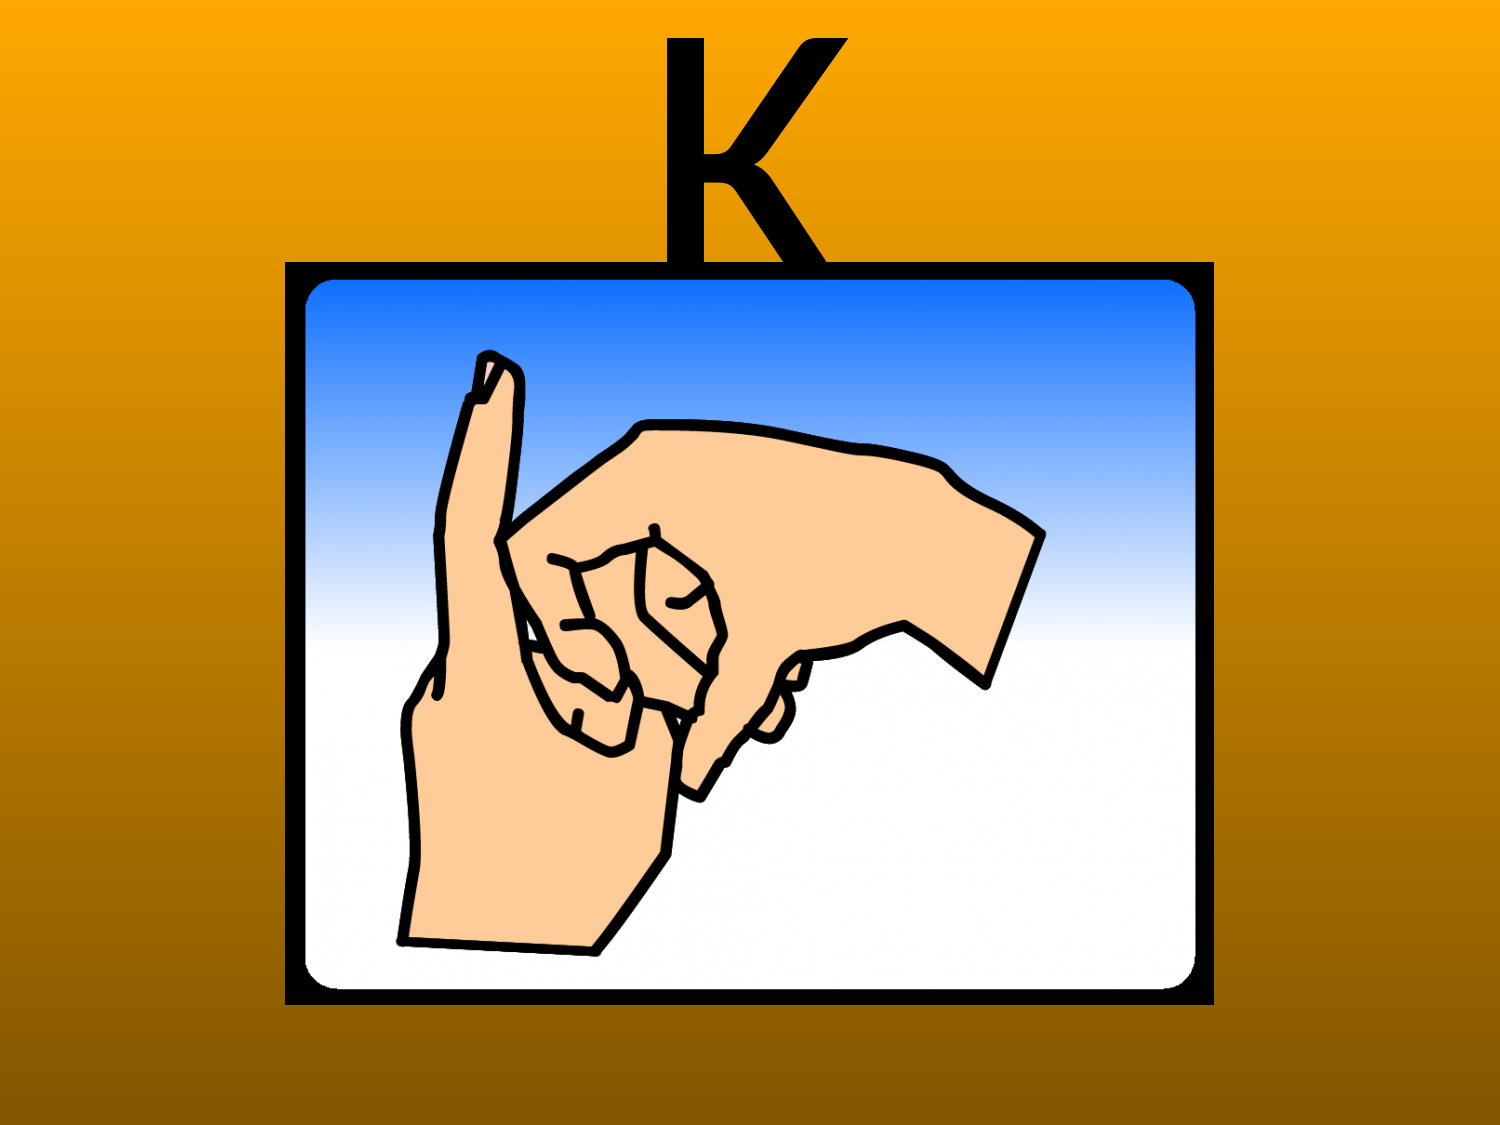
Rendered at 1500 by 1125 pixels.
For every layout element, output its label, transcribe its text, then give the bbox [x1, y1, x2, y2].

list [285, 262, 1215, 1006]
title K [75, 45, 1425, 233]
